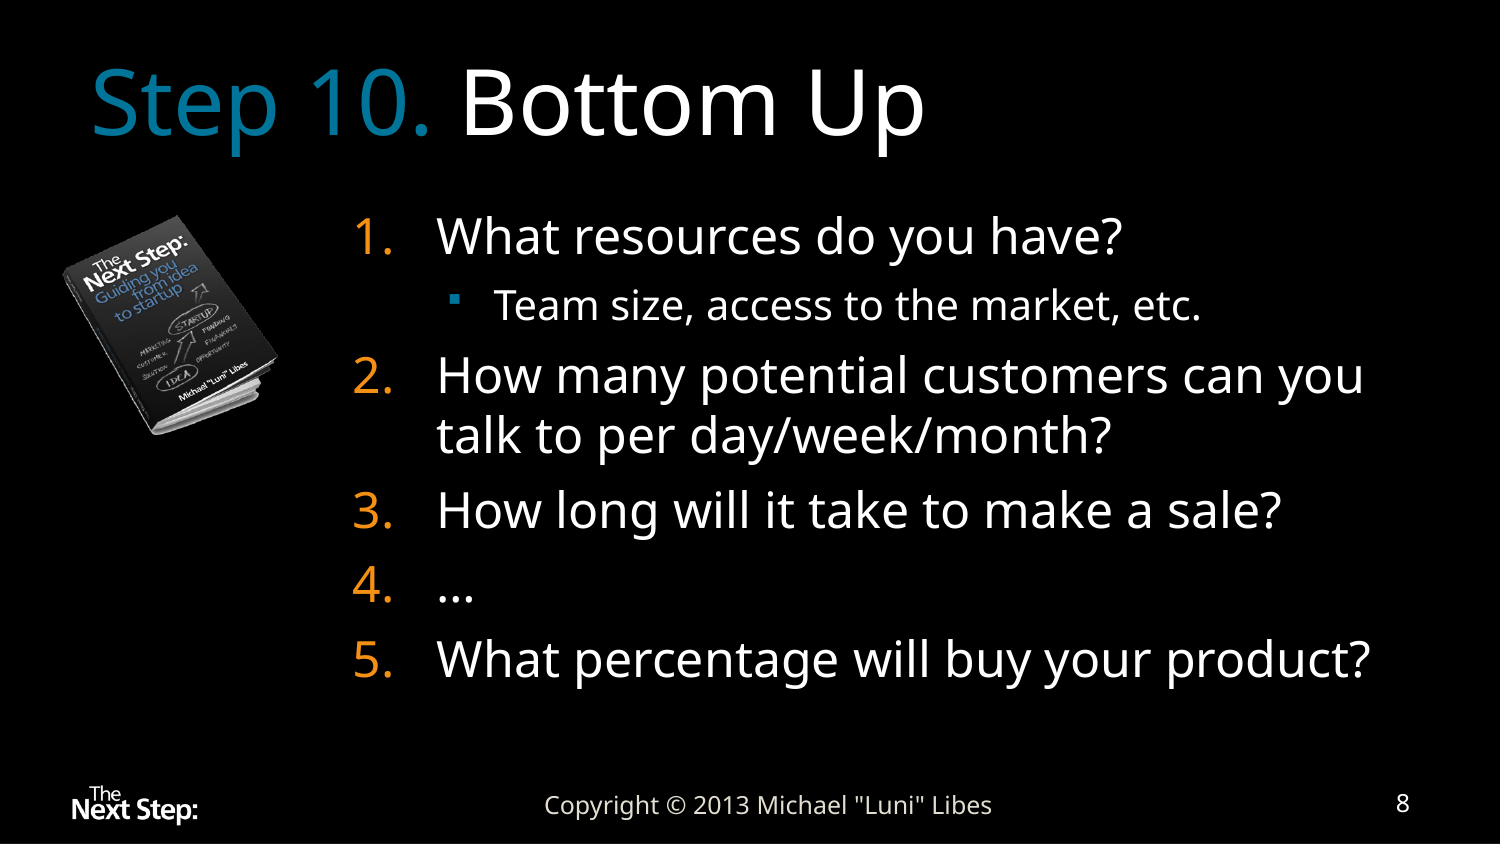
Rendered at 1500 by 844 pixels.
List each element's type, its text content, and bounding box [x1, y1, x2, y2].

picture [62, 215, 278, 435]
picture [62, 781, 204, 832]
list What resources do you have? Team size, access to the market, etc. How many potential customers can you talk to per day/week/month? How long will it take to make a sale? … What percentage will buy your product? [337, 196, 1425, 754]
footer Copyright © 2013 Michael "Luni" Libes [487, 782, 1050, 827]
slide_number 8 [1074, 782, 1425, 827]
title Step 10. Bottom Up [75, 28, 1425, 169]
